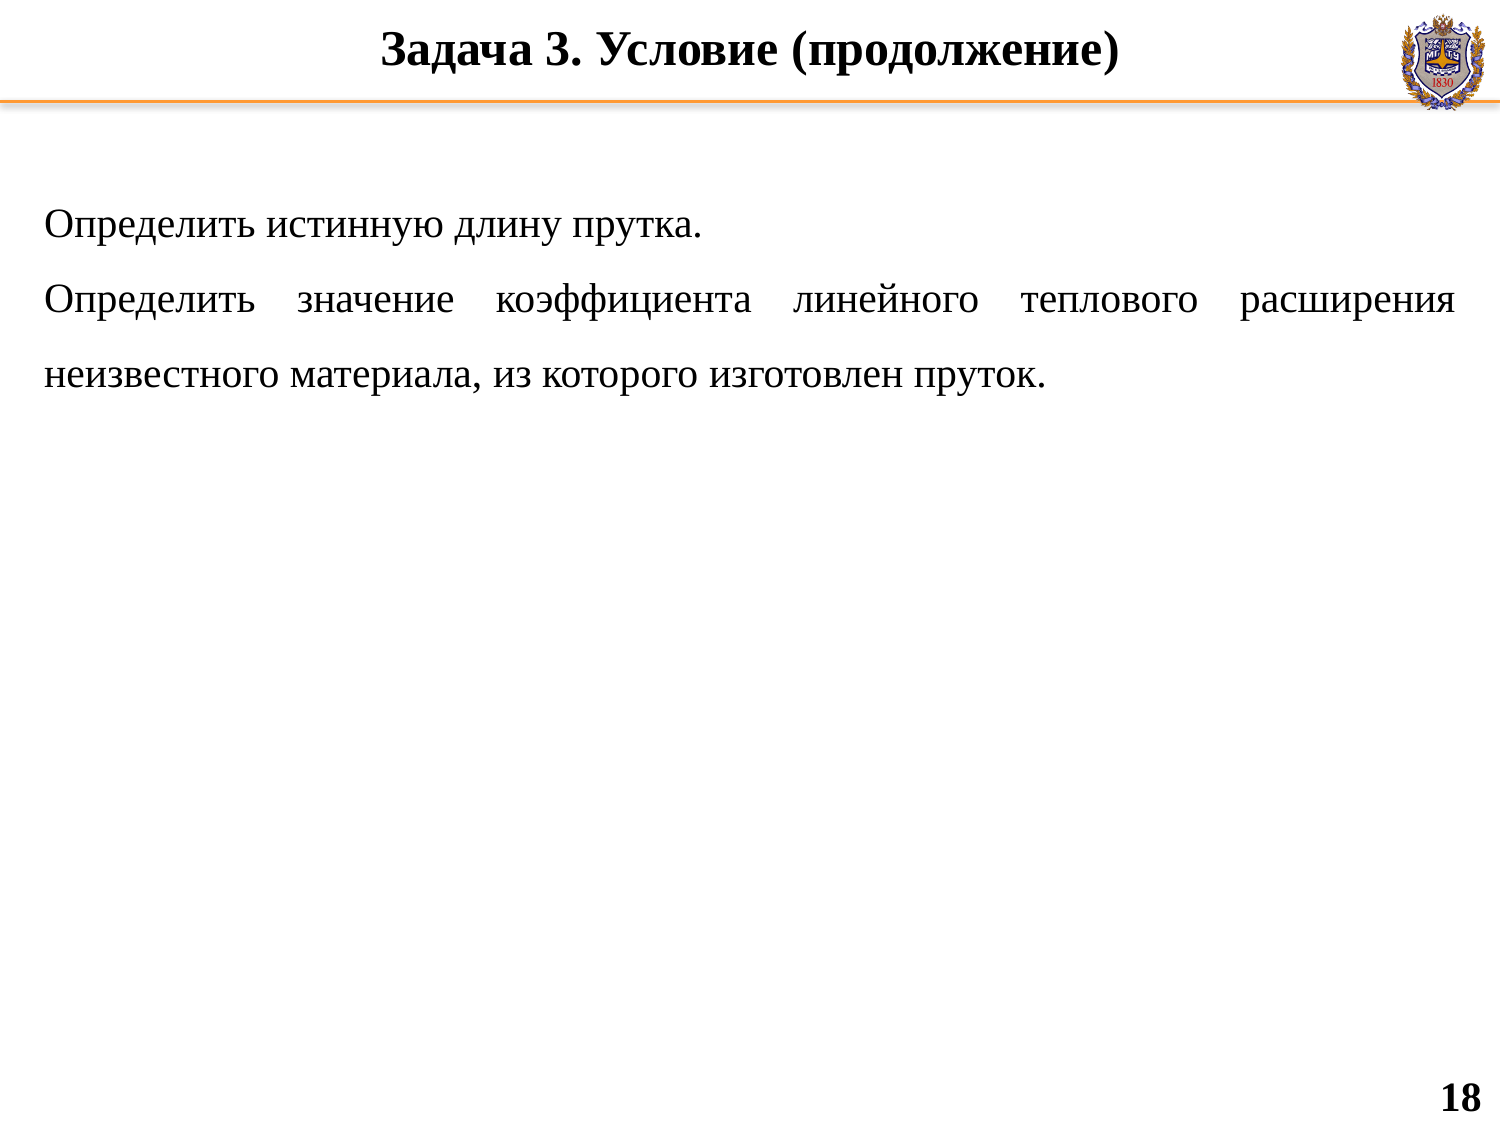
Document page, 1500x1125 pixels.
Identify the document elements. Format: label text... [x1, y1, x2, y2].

slide_number 18 [1421, 1065, 1500, 1125]
title Задача 3. Условие (продолжение) [153, 0, 1347, 90]
text_box Определить истинную длину прутка. Определить значение коэффициента линейного теплового расширения неизвестного материала, из которого изготовлен пруток. [29, 113, 1471, 554]
picture [1399, 12, 1487, 114]
